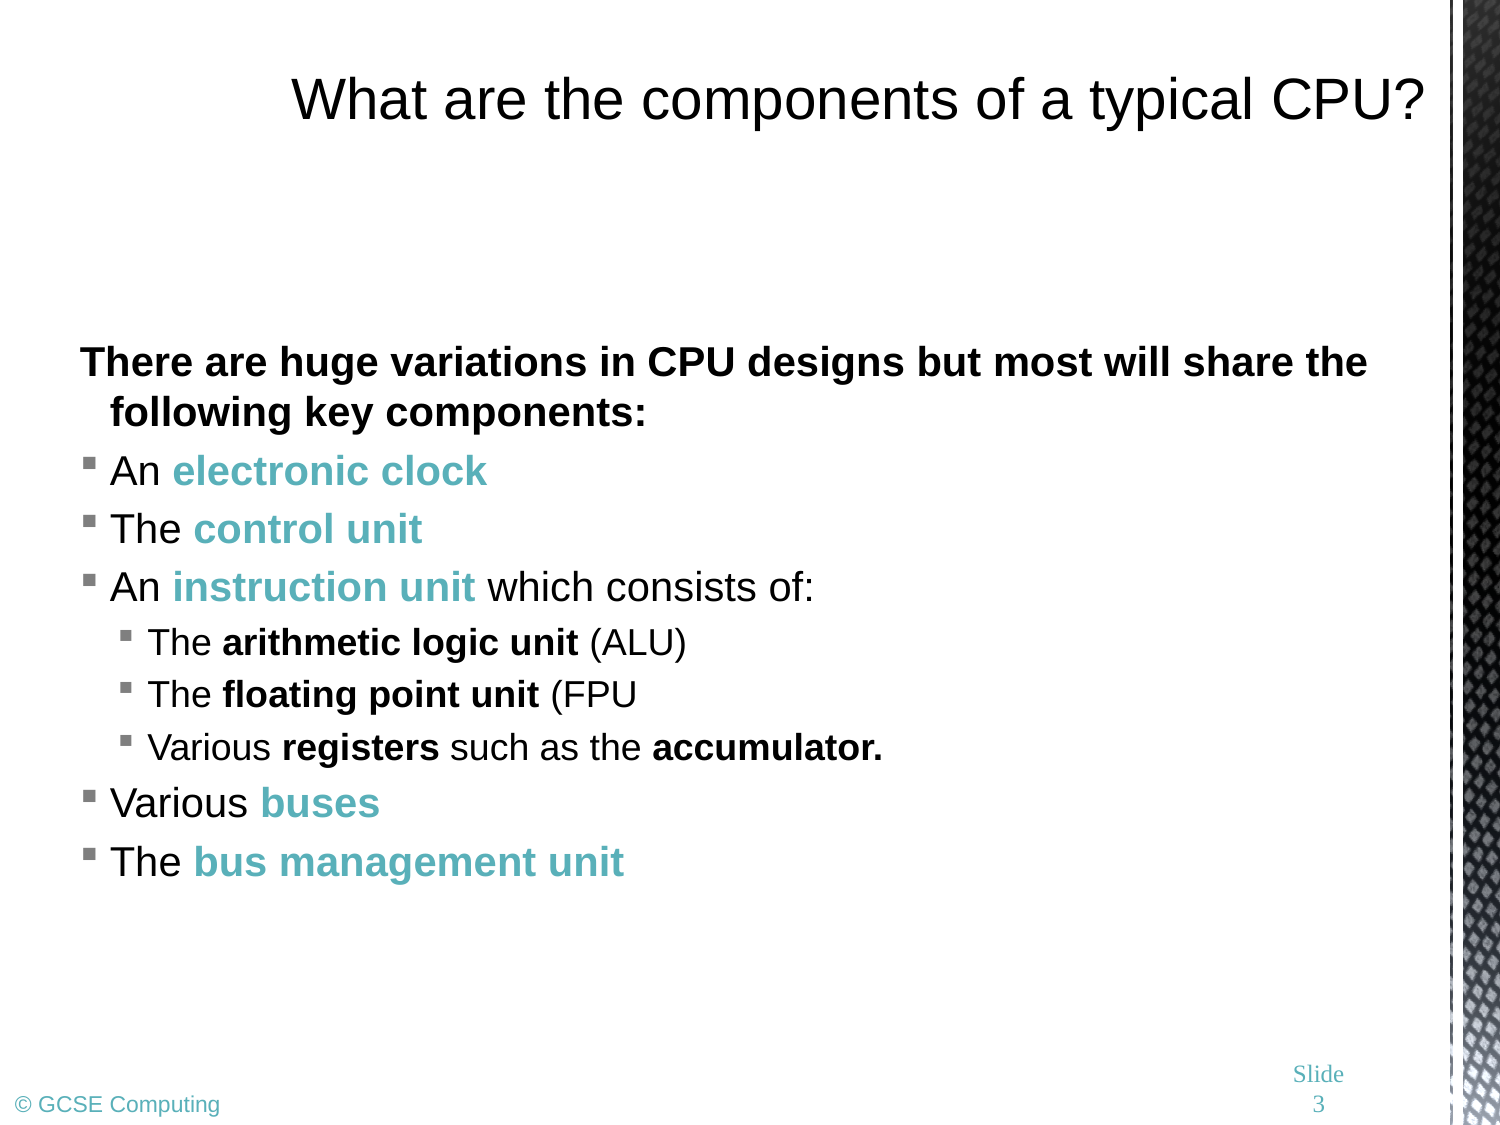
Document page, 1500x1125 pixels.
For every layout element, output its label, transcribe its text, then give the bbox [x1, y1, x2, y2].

title What are the components of a typical CPU? [64, 31, 1459, 161]
list There are huge variations in CPU designs but most will share the following key components: An electronic clock The control unit An instruction unit which consists of: The arithmetic logic unit (ALU) The floating point unit (FPU Various registers such as the accumulator. Various buses The bus management unit [64, 172, 1459, 1047]
slide_number Slide 3 [1275, 1050, 1363, 1075]
picture [1447, 0, 1500, 1125]
